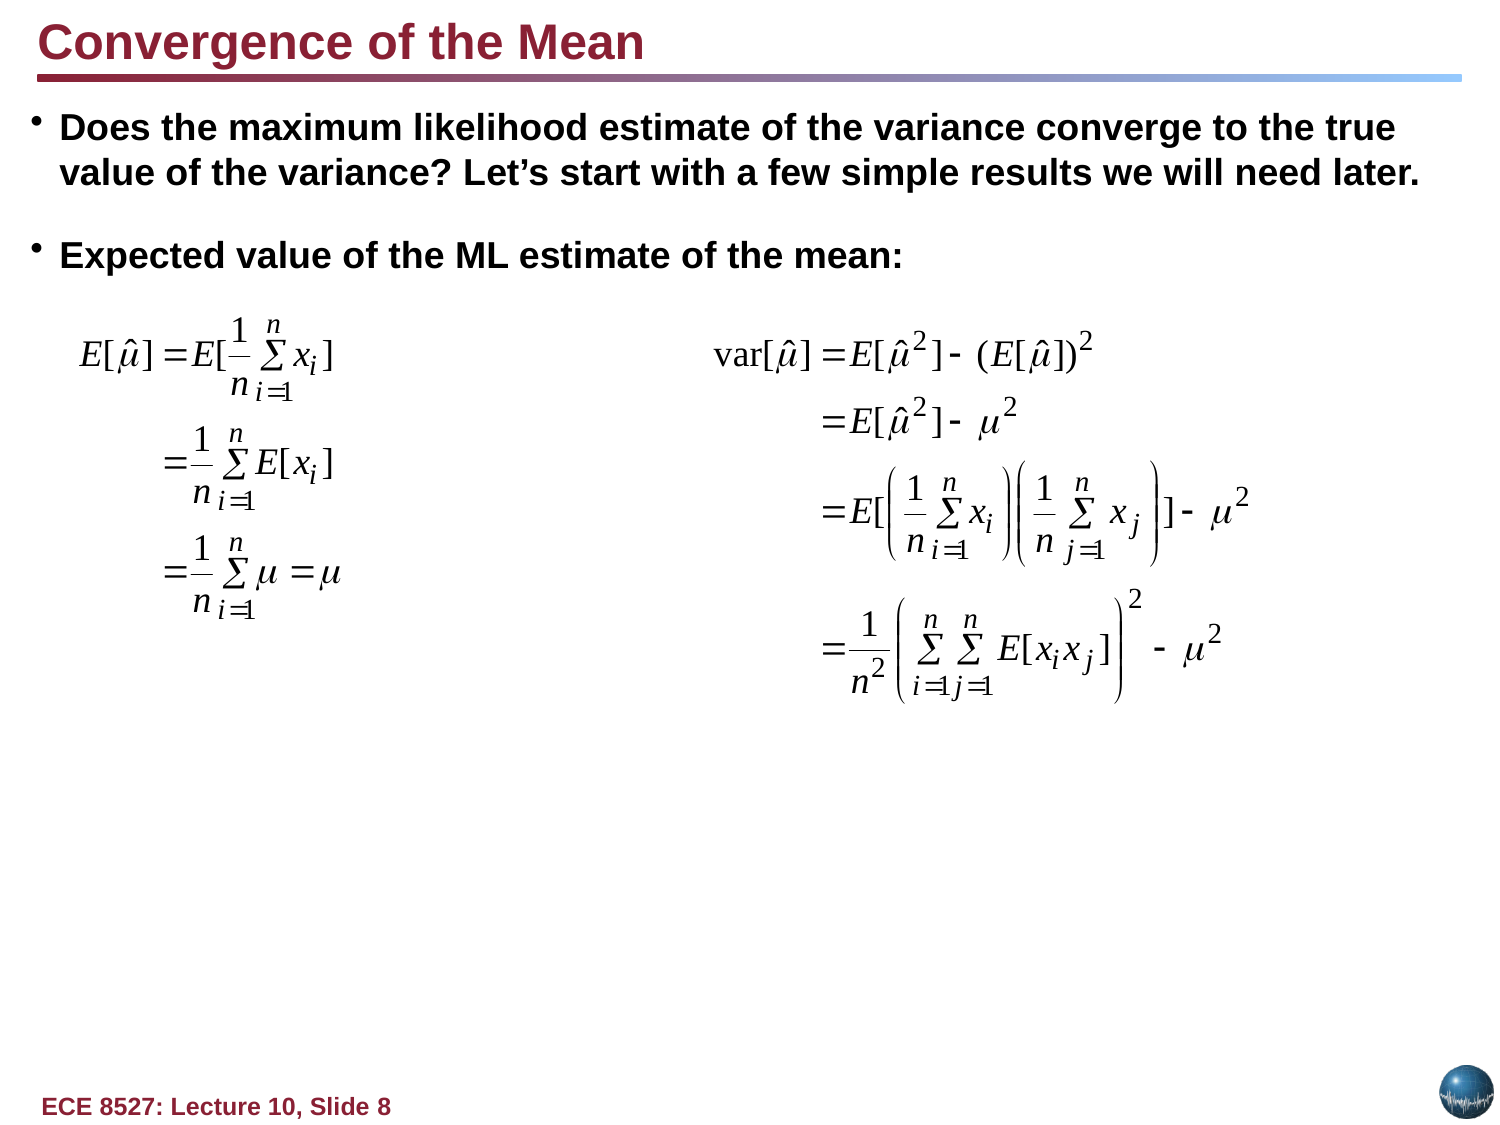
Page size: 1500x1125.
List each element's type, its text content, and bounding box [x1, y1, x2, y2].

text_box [74, 305, 346, 626]
picture [1439, 1065, 1494, 1119]
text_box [709, 322, 1258, 709]
text_box Does the maximum likelihood estimate of the variance converge to the true value of the variance? Let’s start with a few simple results we will need later. [30, 103, 1449, 225]
text_box Expected value of the ML estimate of the mean: [30, 230, 1449, 296]
text_box Convergence of the Mean [37, 9, 1163, 70]
